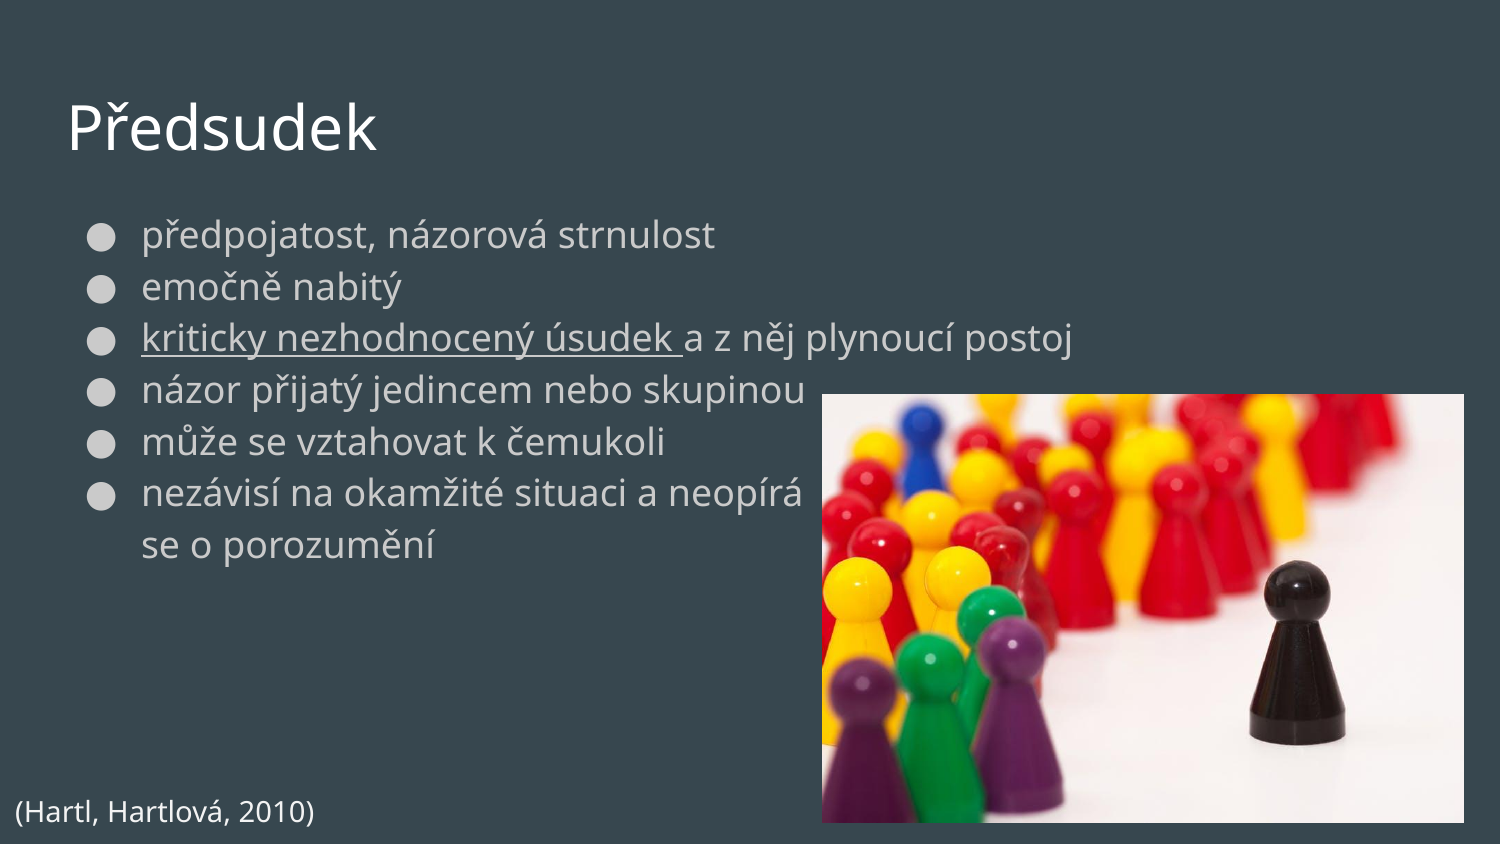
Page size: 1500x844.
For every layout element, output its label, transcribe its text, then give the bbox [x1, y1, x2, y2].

picture [821, 394, 1464, 823]
text_box (Hartl, Hartlová, 2010) [0, 778, 493, 844]
list předpojatost, názorová strnulost emočně nabitý kriticky nezhodnocený úsudek a z něj plynoucí postoj názor přijatý jedincem nebo skupinou může se vztahovat k čemukoli nezávisí na okamžité situaci a neopírá se o porozumění [51, 189, 1449, 750]
title Předsudek [51, 72, 1449, 167]
